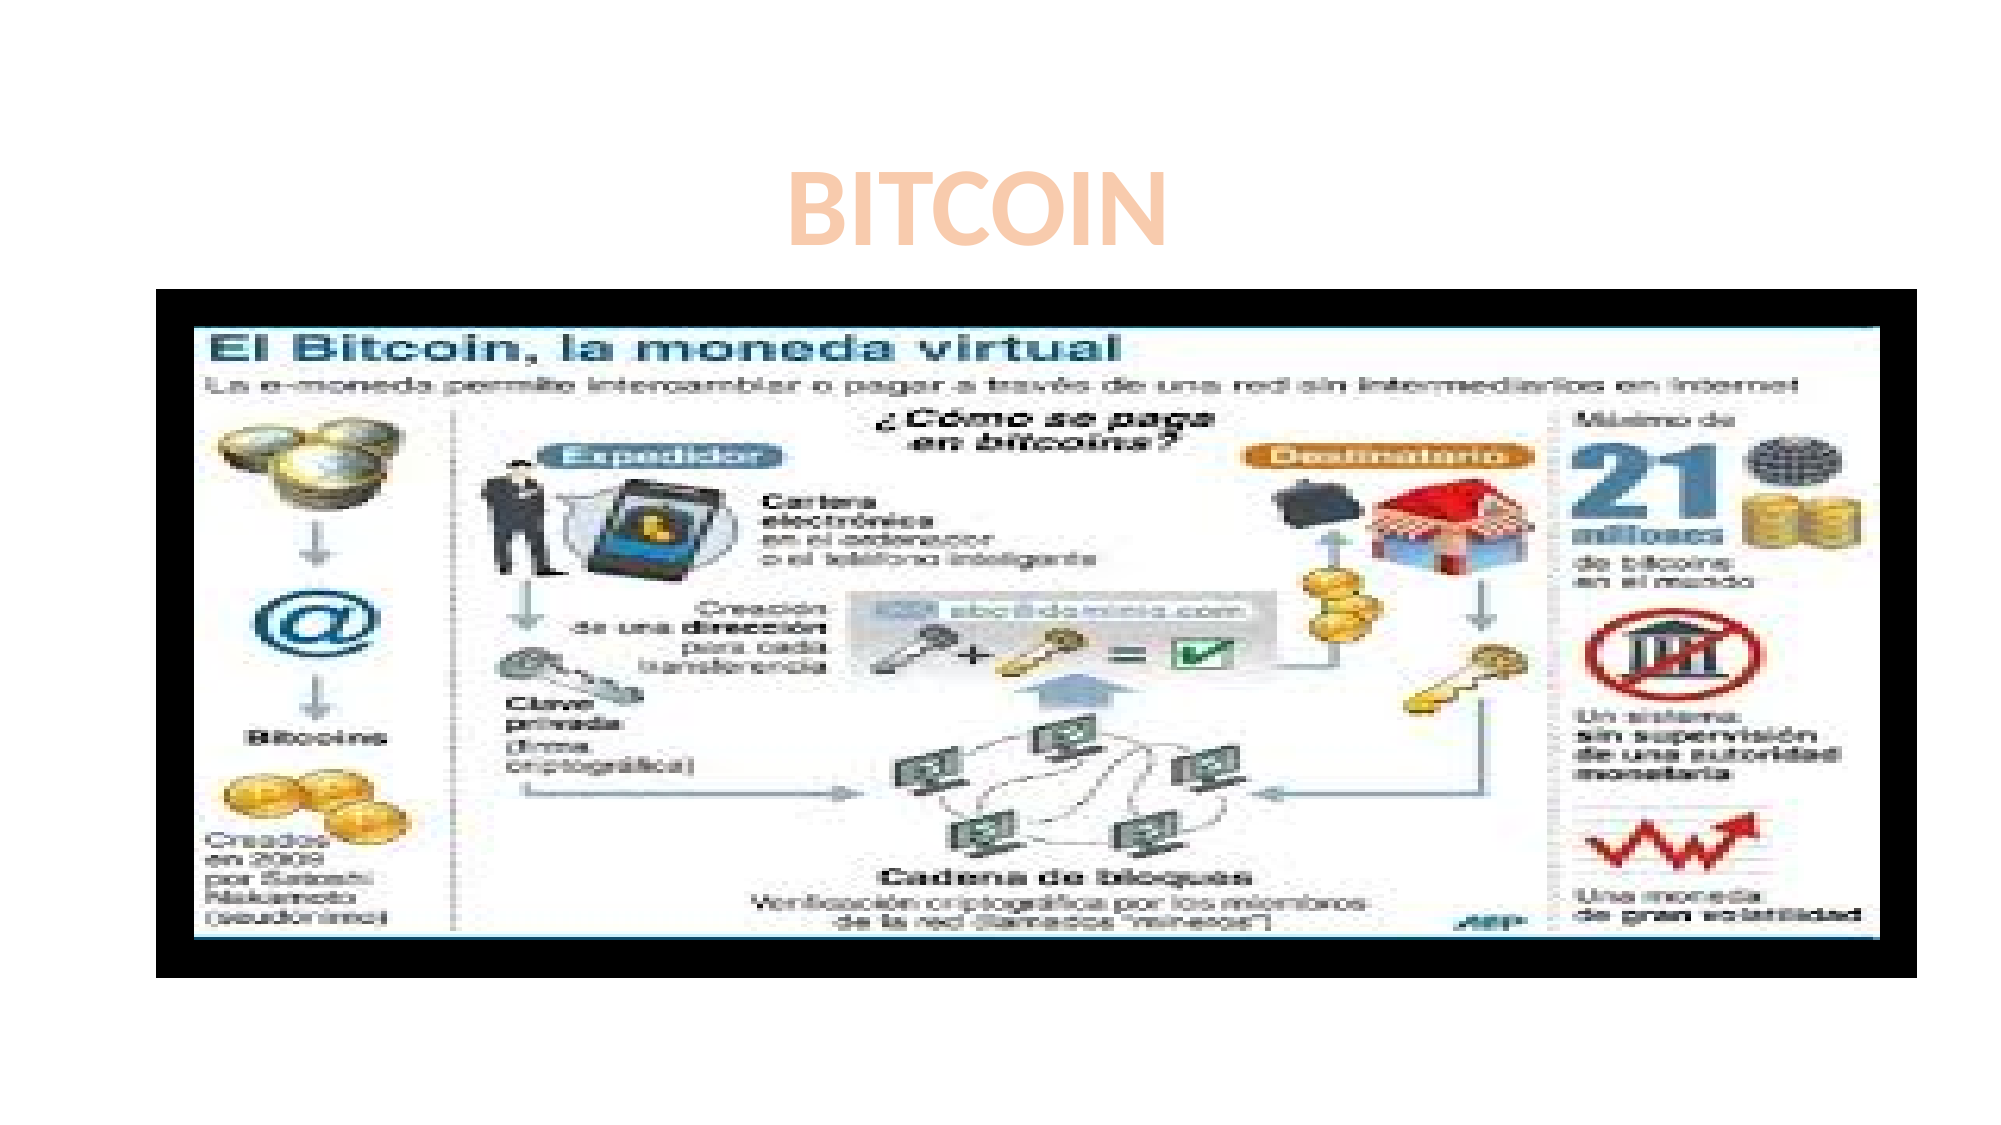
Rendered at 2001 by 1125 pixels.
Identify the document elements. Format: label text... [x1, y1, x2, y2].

text_box BITCOIN [386, 125, 1571, 276]
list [193, 326, 1880, 941]
